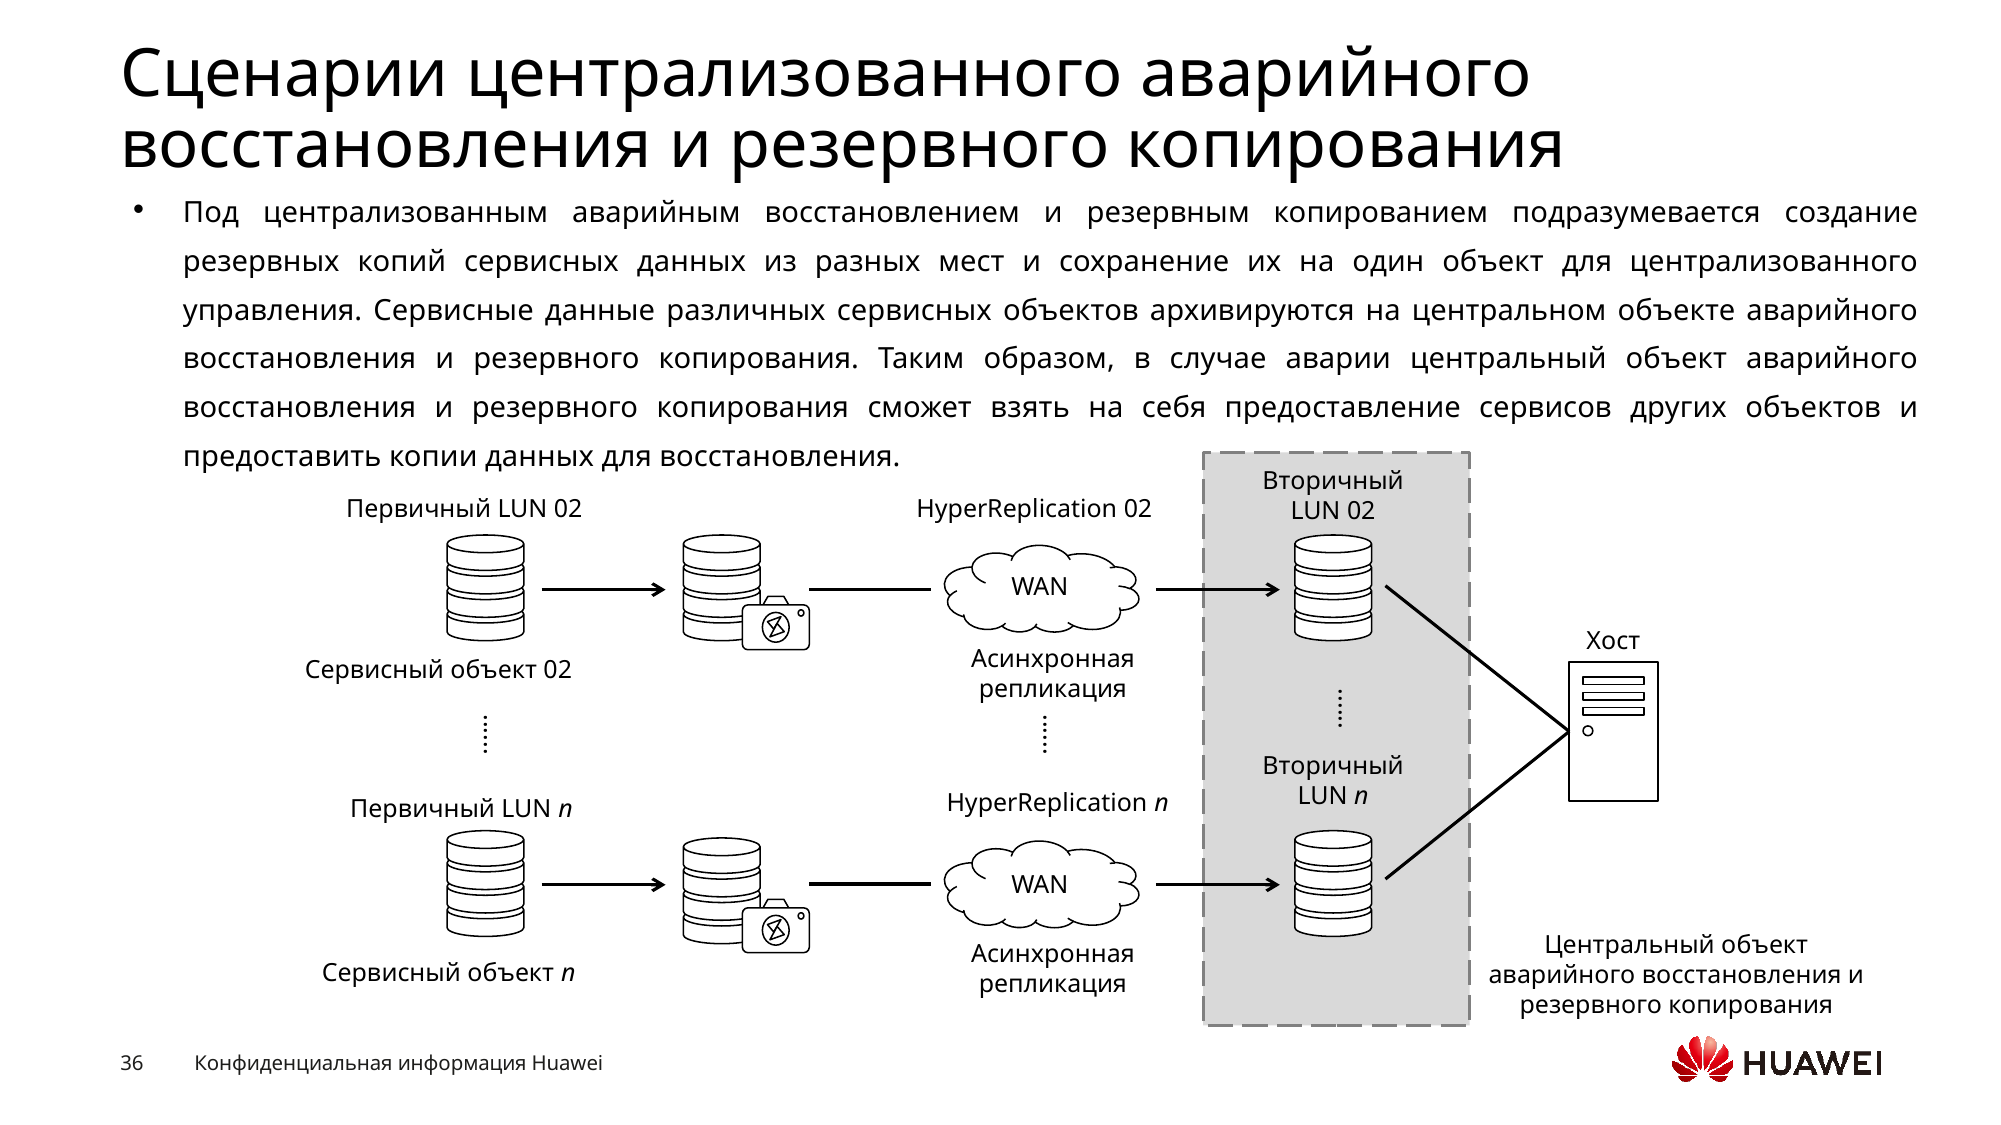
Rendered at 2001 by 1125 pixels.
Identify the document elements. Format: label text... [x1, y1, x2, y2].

picture [1672, 1036, 1881, 1082]
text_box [279, 452, 1884, 1026]
title Сценарии централизованного аварийного восстановления и резервного копирования [120, 38, 1880, 121]
list Под централизованным аварийным восстановлением и резервным копированием подразумевается создание резервных копий сервисных данных из разных мест и сохранение их на один объект для централизованного управления. Сервисные данные различных сервисных объектов архивируются на центральном объекте аварийного восстановления и резервного копирования. Таким образом, в случае аварии центральный объект аварийного восстановления и резервного копирования сможет взять на себя предоставление сервисов других объектов и предоставить копии данных для восстановления. [119, 172, 1933, 973]
